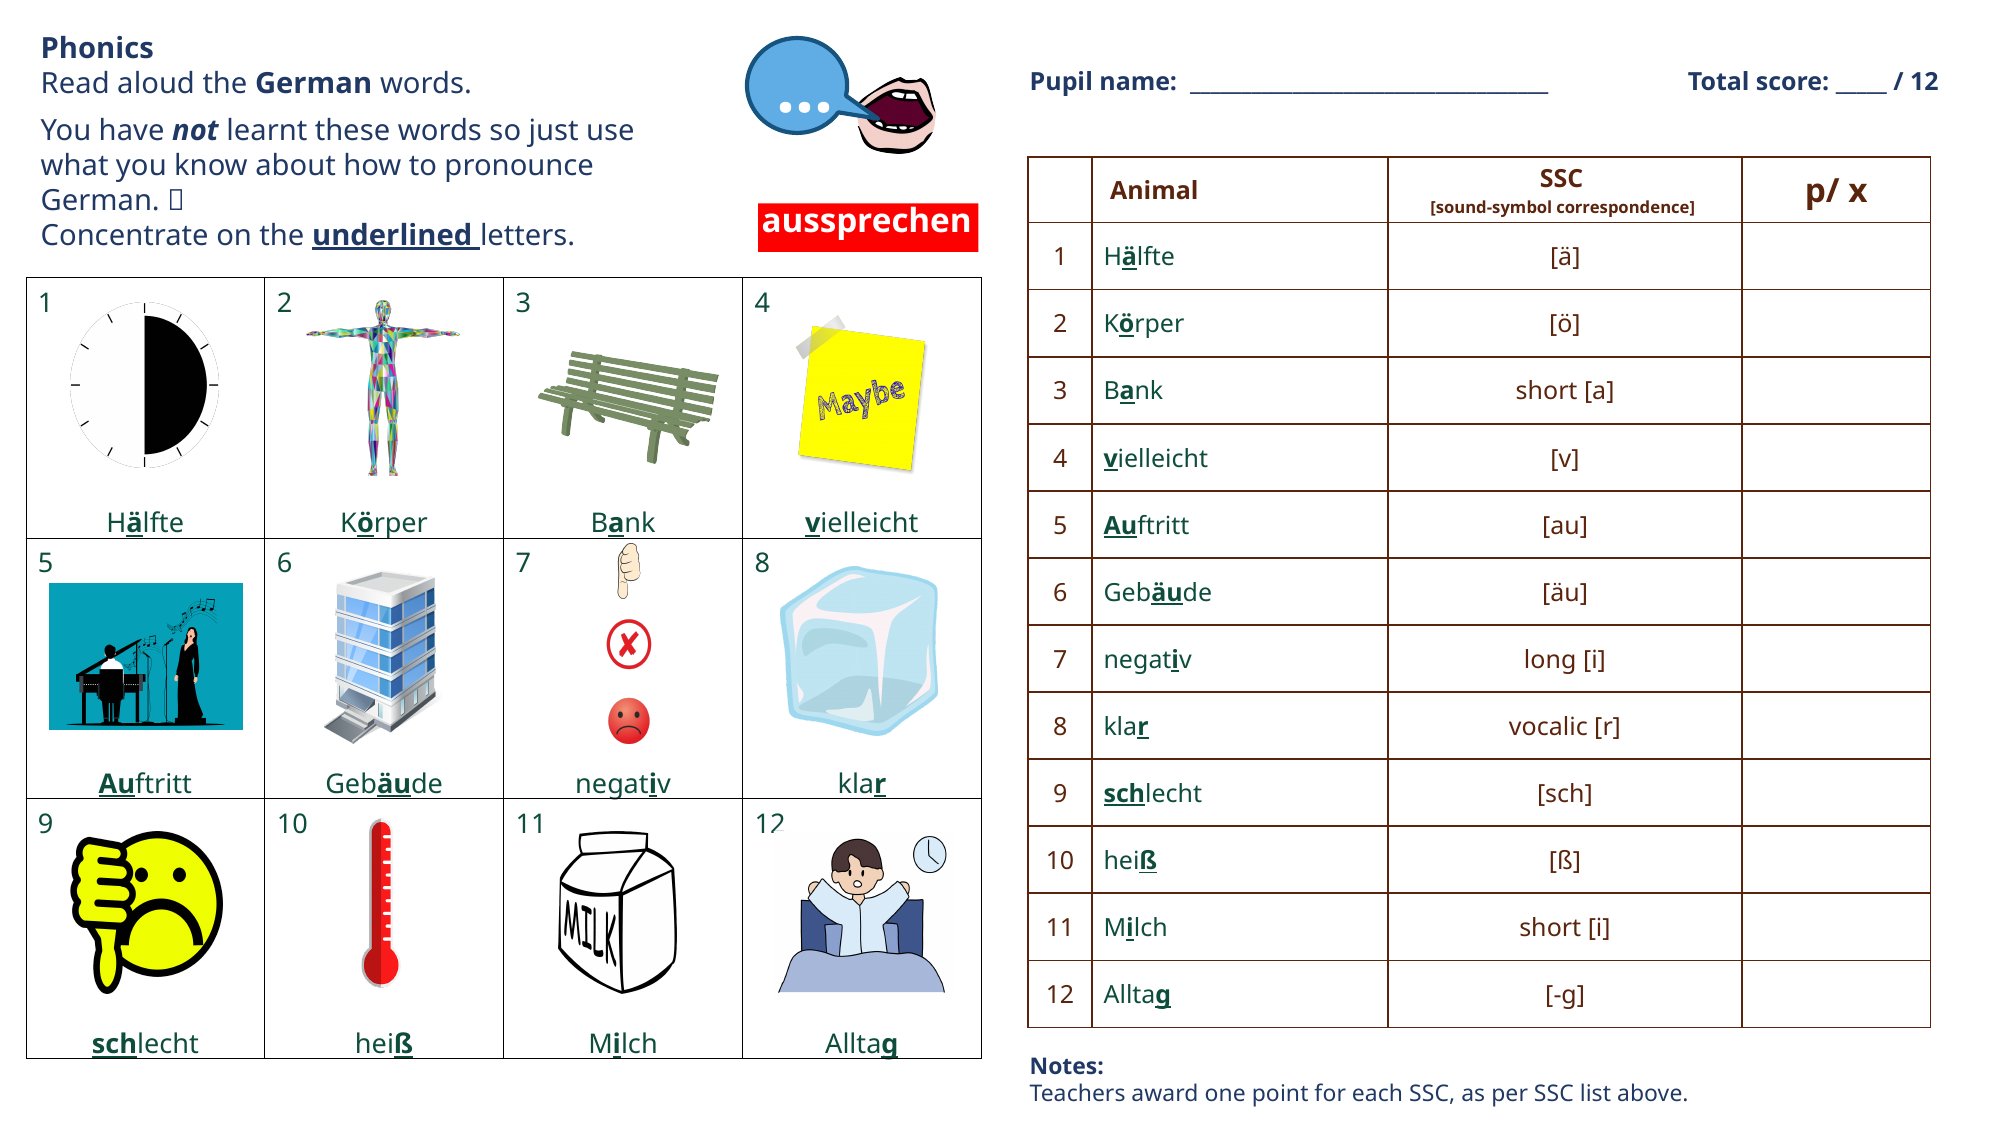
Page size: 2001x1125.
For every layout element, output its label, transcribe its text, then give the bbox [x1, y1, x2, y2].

table_cell [1743, 223, 1930, 289]
table_cell 12 Alltag [743, 799, 981, 1058]
picture [49, 583, 244, 731]
table_cell [1743, 693, 1930, 758]
table_cell vocalic [r] [1389, 693, 1741, 758]
picture [537, 351, 719, 464]
table_cell [1743, 492, 1930, 557]
table_cell 11 Milch [504, 799, 742, 1058]
table_cell Gebäude [1093, 559, 1387, 624]
table_cell short [i] [1389, 894, 1741, 960]
table_cell [1743, 425, 1930, 490]
table_cell [1743, 760, 1930, 825]
table_cell [1743, 894, 1930, 960]
table_cell 8 [1029, 693, 1091, 758]
table_header p/ x [1743, 158, 1930, 222]
table_cell [1743, 290, 1930, 356]
table_cell 10 heiß [265, 799, 503, 1058]
table_cell 6 Gebäude [265, 539, 503, 798]
picture [779, 311, 938, 488]
table_cell short [a] [1389, 358, 1741, 423]
table_cell 5 Auftritt [27, 539, 264, 798]
table_cell 4 [1029, 425, 1091, 490]
table_cell 3 [1029, 358, 1091, 423]
table_cell 6 [1029, 559, 1091, 624]
table_cell [au] [1389, 492, 1741, 557]
table_cell Alltag [1093, 961, 1387, 1027]
table_cell [1743, 961, 1930, 1027]
picture [773, 830, 954, 999]
table_cell 9 schlecht [27, 799, 264, 1058]
table_cell vielleicht [1093, 425, 1387, 490]
text_box [758, 203, 979, 252]
table_cell Körper [1093, 290, 1387, 356]
picture [323, 570, 448, 744]
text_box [746, 37, 936, 154]
picture [70, 830, 223, 995]
table_header Animal [1093, 158, 1387, 222]
picture [557, 830, 677, 995]
table_cell [sch] [1389, 760, 1741, 825]
text_box Total score: _____ / 12 [1522, 58, 1954, 104]
table_header SSC [sound-symbol correspondence] [1389, 158, 1741, 222]
table_cell 8 klar [743, 539, 981, 798]
table_cell long [i] [1389, 626, 1741, 691]
table_cell [äu] [1389, 559, 1741, 624]
table_cell [ö] [1389, 290, 1741, 356]
table_cell 1 [1029, 223, 1091, 289]
table_cell Milch [1093, 894, 1387, 960]
table_cell 2 [1029, 290, 1091, 356]
table_cell [ä] [1389, 223, 1741, 289]
picture [779, 566, 938, 736]
table_cell [1743, 358, 1930, 423]
table_header 1 Hälfte [27, 278, 264, 538]
table_cell 10 [1029, 827, 1091, 892]
table_cell [v] [1389, 425, 1741, 490]
table_cell heiß [1093, 827, 1387, 892]
text_box Phonics Read aloud the German words. [25, 21, 932, 142]
text_box Pupil name: ___________________________________ [1014, 58, 1522, 104]
table_cell negativ [1093, 626, 1387, 691]
table_cell [1743, 559, 1930, 624]
text_box Notes: Teachers award one point for each SSC, as per SSC list above. [1014, 1043, 1944, 1114]
picture [306, 299, 460, 477]
table_cell 12 [1029, 961, 1091, 1027]
text_box aussprechen [756, 179, 977, 240]
text_box You have not learnt these words so just use what you know about how to pronounce German.  Concentrate on the underlined letters. [25, 103, 670, 277]
table_cell klar [1093, 693, 1387, 758]
picture [70, 301, 220, 469]
table_cell schlecht [1093, 760, 1387, 825]
table_header 4 vielleicht [743, 278, 981, 538]
table_cell 9 [1029, 760, 1091, 825]
table_cell Auftritt [1093, 492, 1387, 557]
table_cell Hälfte [1093, 223, 1387, 289]
table_cell [-g] [1389, 961, 1741, 1027]
table_cell 7 [1029, 626, 1091, 691]
table_header 3 Bank [504, 278, 742, 538]
table_cell 7 negativ [504, 539, 742, 798]
table_cell [1743, 626, 1930, 691]
table_cell Bank [1093, 358, 1387, 423]
table_header [1029, 158, 1091, 222]
table_cell 11 [1029, 894, 1091, 960]
table_cell [ß] [1389, 827, 1741, 892]
table_header 2 Körper [265, 278, 503, 538]
picture [361, 811, 405, 993]
table_cell [1743, 827, 1930, 892]
table_cell 5 [1029, 492, 1091, 557]
picture [601, 541, 655, 744]
